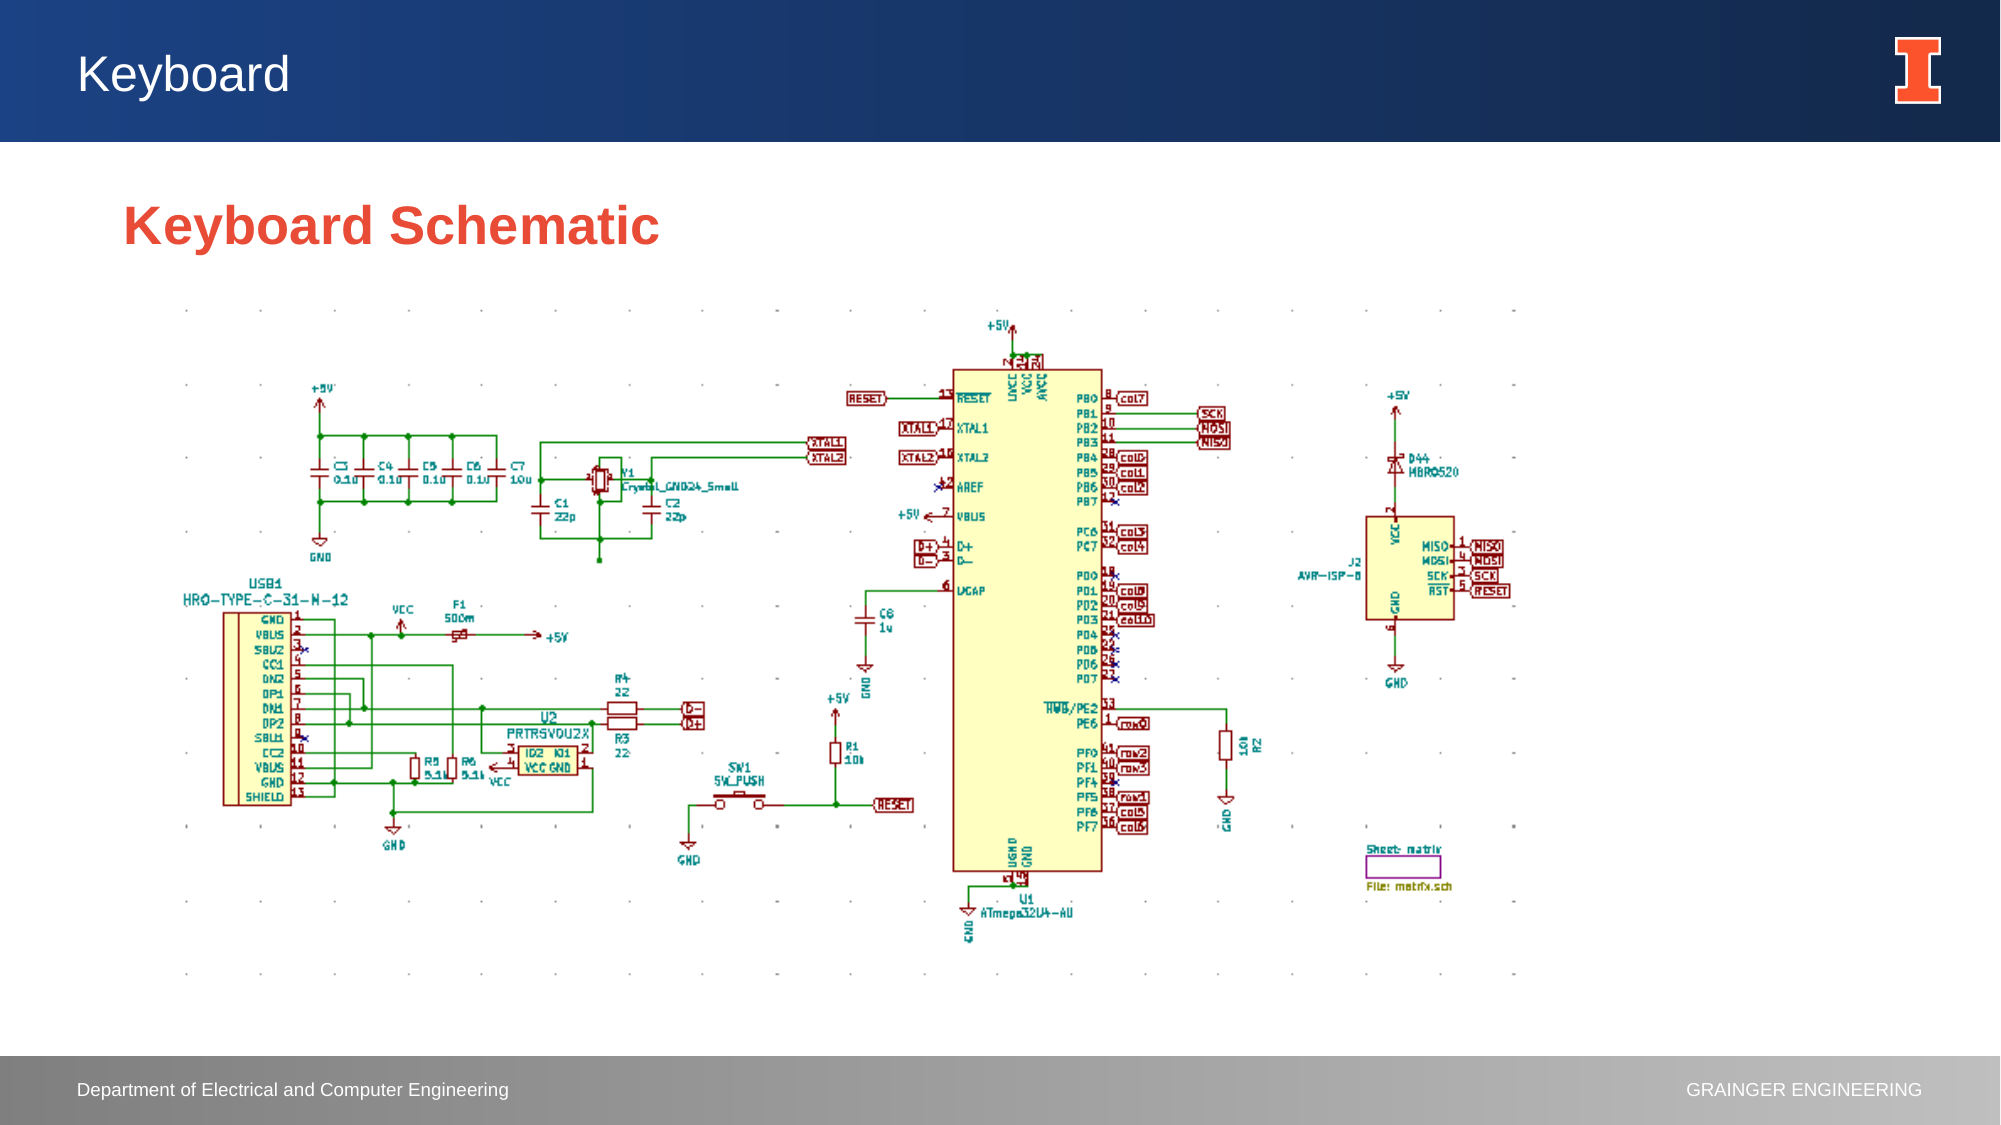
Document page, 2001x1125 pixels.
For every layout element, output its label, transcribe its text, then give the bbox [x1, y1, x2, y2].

text_box Keyboard [61, 33, 1852, 109]
text_box GRAINGER ENGINEERING [1531, 1070, 1938, 1108]
text_box [0, 0, 2000, 142]
picture [1895, 37, 1942, 104]
picture [146, 274, 1532, 1001]
text_box [0, 1056, 2000, 1125]
text_box Department of Electrical and Computer Engineering [61, 1070, 1373, 1108]
text_box Keyboard Schematic [108, 182, 1470, 296]
